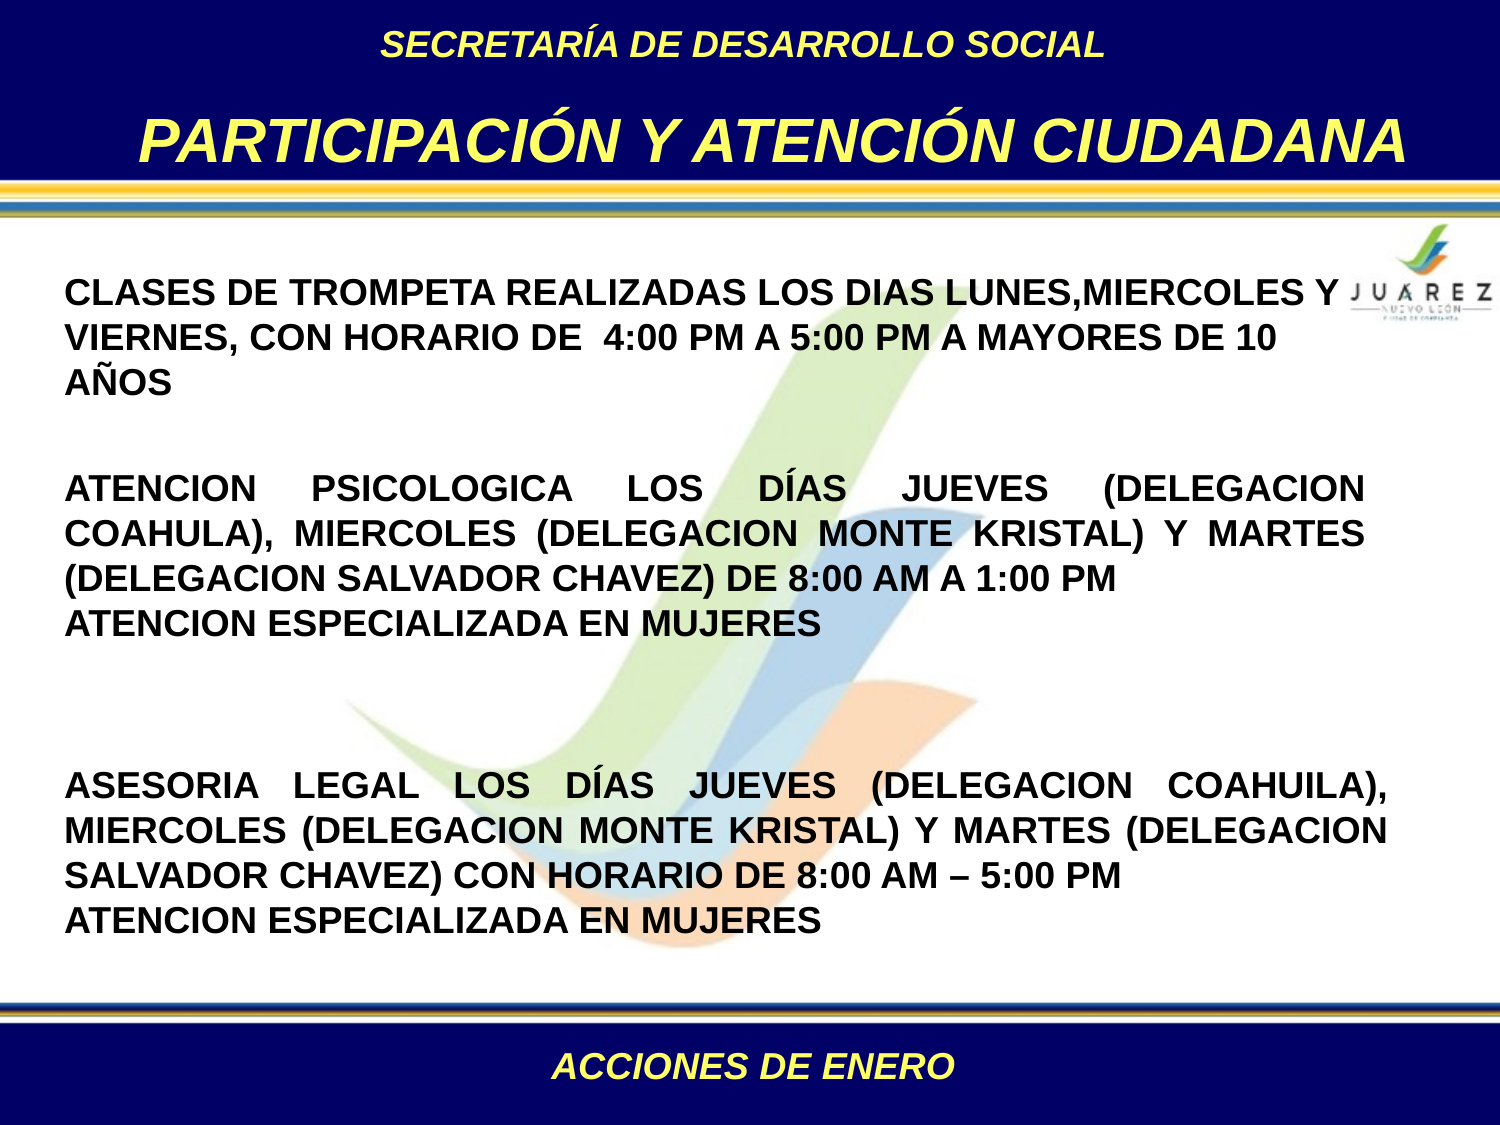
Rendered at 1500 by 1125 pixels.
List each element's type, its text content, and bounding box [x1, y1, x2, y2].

text_box ATENCION PSICOLOGICA LOS DÍAS JUEVES (DELEGACION COAHULA), MIERCOLES (DELEGACION MONTE KRISTAL) Y MARTES (DELEGACION SALVADOR CHAVEZ) DE 8:00 AM A 1:00 PM ATENCION ESPECIALIZADA EN MUJERES [49, 456, 1382, 697]
text_box SECRETARÍA DE DESARROLLO SOCIAL [365, 12, 1122, 73]
picture [0, 0, 1500, 1125]
text_box ASESORIA LEGAL LOS DÍAS JUEVES (DELEGACION COAHUILA), MIERCOLES (DELEGACION MONTE KRISTAL) Y MARTES (DELEGACION SALVADOR CHAVEZ) CON HORARIO DE 8:00 AM – 5:00 PM ATENCION ESPECIALIZADA EN MUJERES [49, 754, 1404, 949]
text_box ACCIONES DE ENERO [536, 1034, 970, 1095]
text_box CLASES DE TROMPETA REALIZADAS LOS DIAS LUNES,MIERCOLES Y VIERNES, CON HORARIO DE 4:00 PM A 5:00 PM A MAYORES DE 10 AÑOS [49, 260, 1382, 411]
text_box PARTICIPACIÓN Y ATENCIÓN CIUDADANA [106, 92, 1427, 182]
